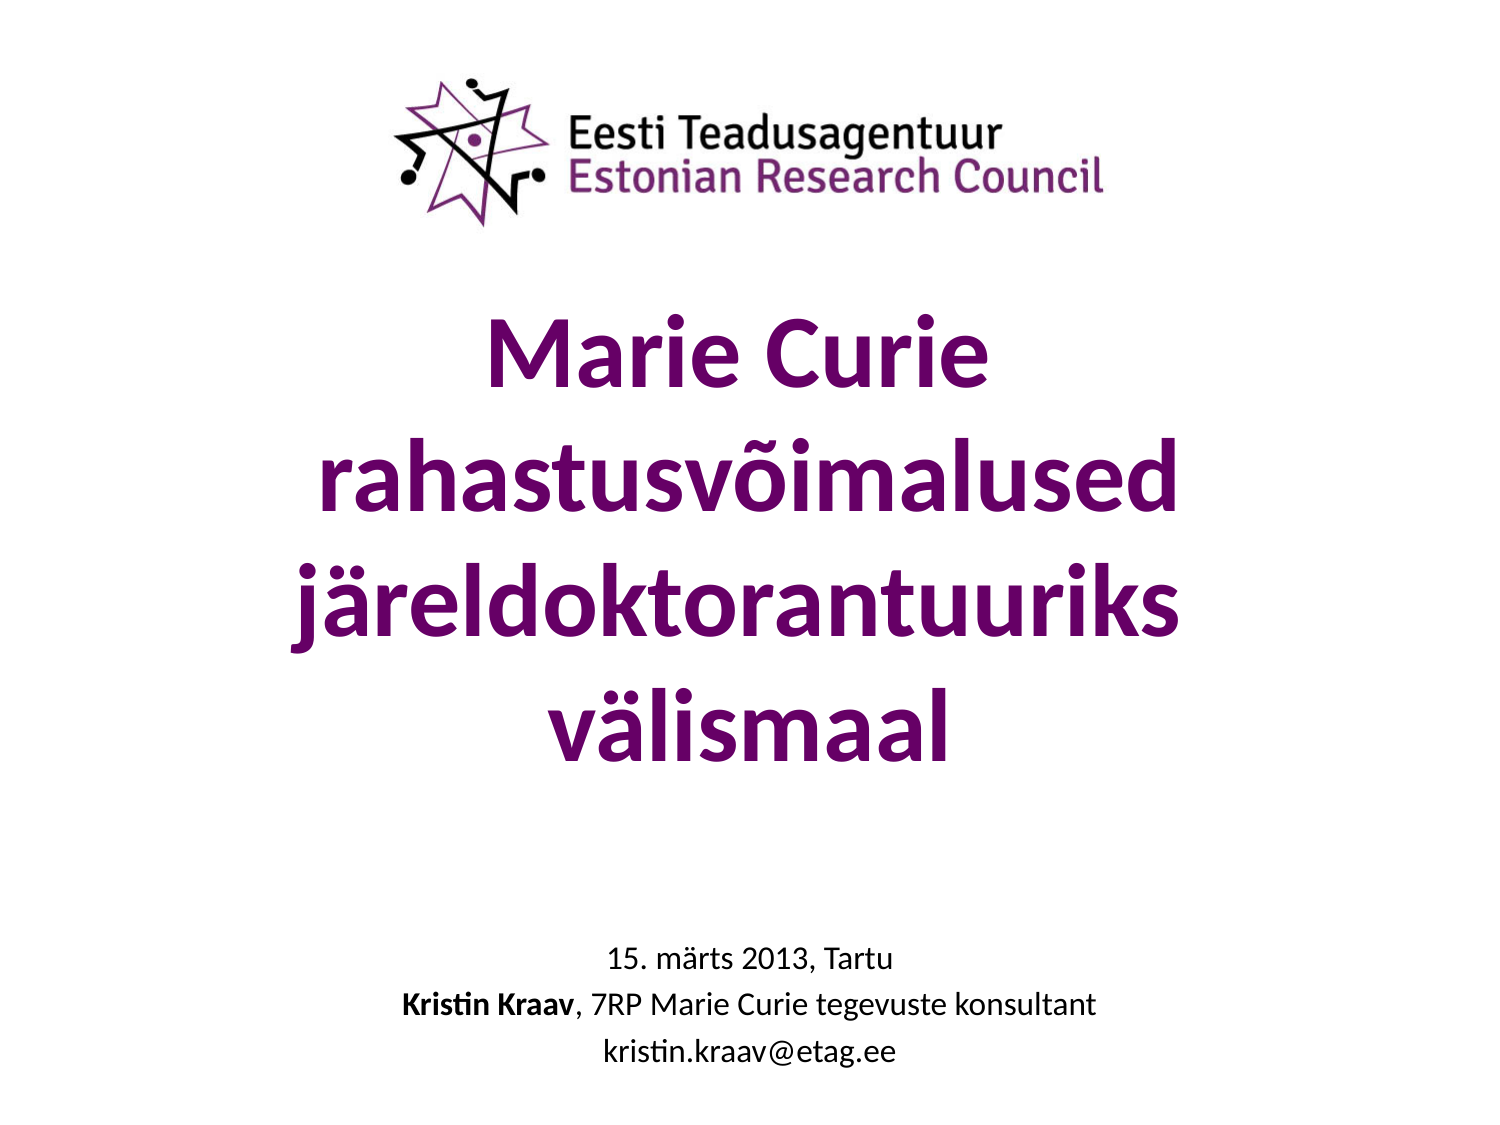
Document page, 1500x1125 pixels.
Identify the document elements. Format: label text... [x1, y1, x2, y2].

text_box 15. märts 2013, Tartu Kristin Kraav, 7RP Marie Curie tegevuste konsultant kristin.kraav@etag.ee [0, 928, 1500, 1049]
title Marie Curie rahastusvõimalused järeldoktorantuuriks välismaal [0, 349, 1500, 716]
picture [364, 49, 1133, 257]
